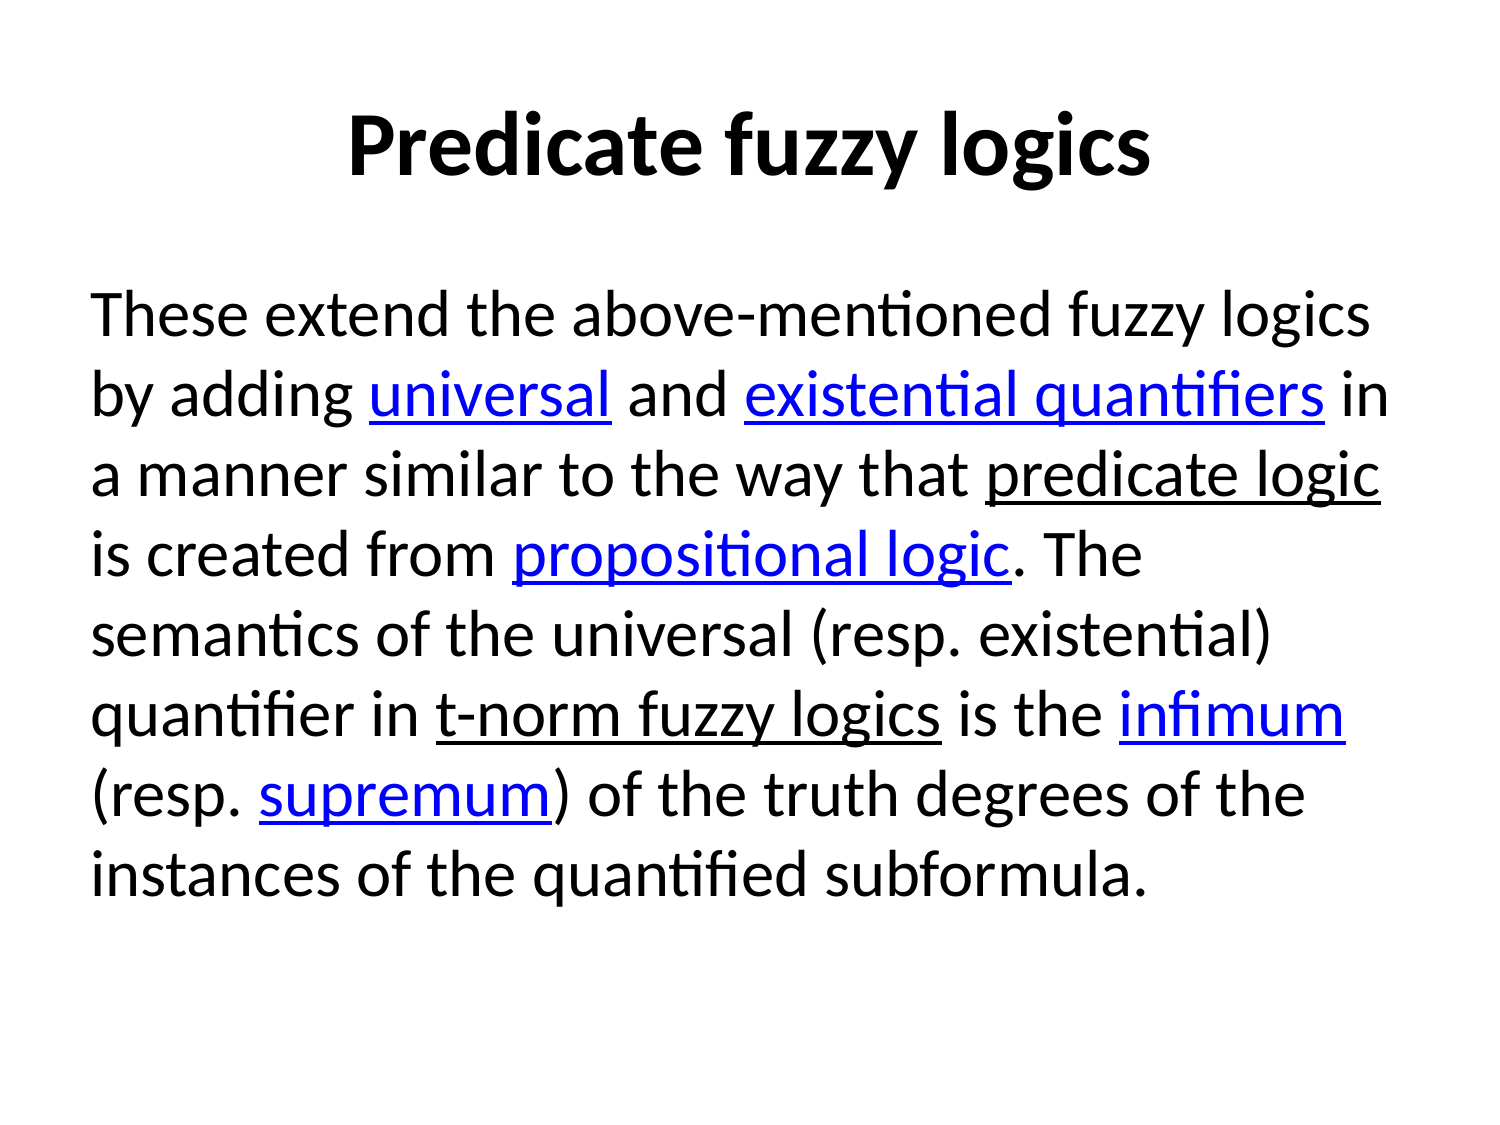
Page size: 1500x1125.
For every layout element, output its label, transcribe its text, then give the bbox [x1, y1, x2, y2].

title Predicate fuzzy logics [75, 45, 1425, 233]
list These extend the above-mentioned fuzzy logics by adding universal and existential quantifiers in a manner similar to the way that predicate logic is created from propositional logic. The semantics of the universal (resp. existential) quantifier in t-norm fuzzy logics is the infimum (resp. supremum) of the truth degrees of the instances of the quantified subformula. [75, 262, 1425, 1005]
